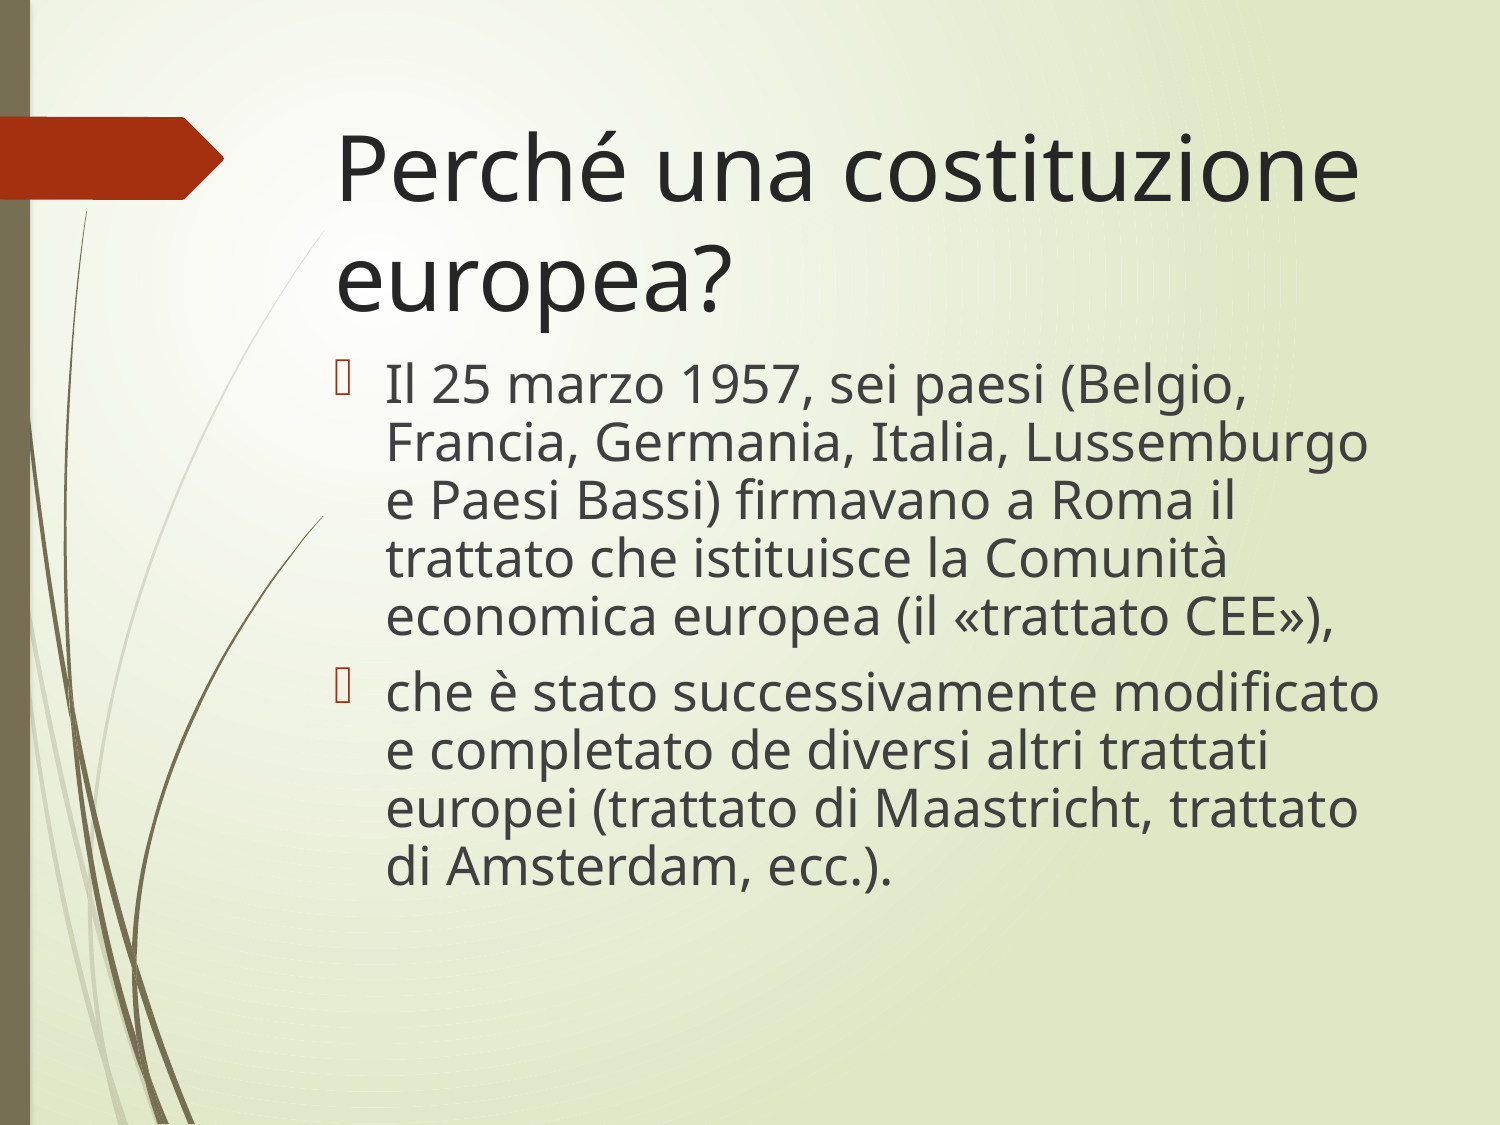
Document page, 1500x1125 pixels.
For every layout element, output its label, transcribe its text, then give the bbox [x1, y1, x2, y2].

title Perché una costituzione europea? [319, 102, 1400, 313]
list Il 25 marzo 1957, sei paesi (Belgio, Francia, Germania, Italia, Lussemburgo e Paesi Bassi) firmavano a Roma il trattato che istituisce la Comunità economica europea (il «trattato CEE»), che è stato successivamente modificato e completato de diversi altri trattati europei (trattato di Maastricht, trattato di Amsterdam, ecc.). [318, 350, 1400, 970]
